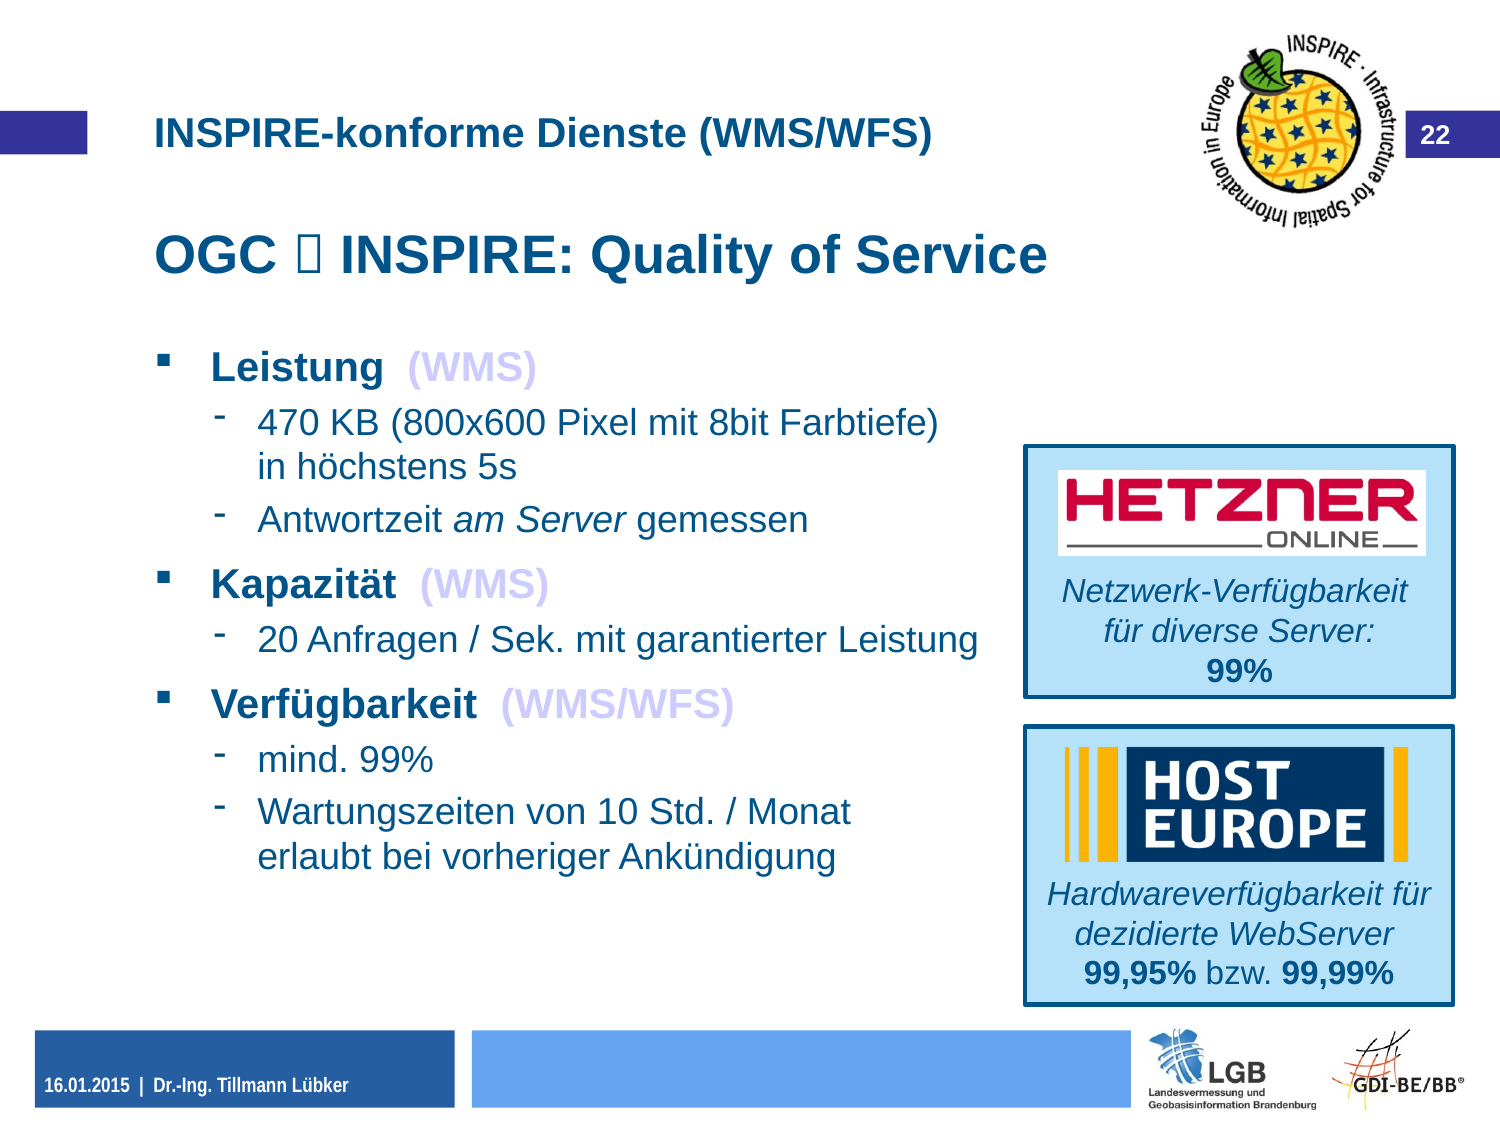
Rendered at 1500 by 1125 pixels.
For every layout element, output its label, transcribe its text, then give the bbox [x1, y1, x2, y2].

text_box Leistung (WMS) 470 KB (800x600 Pixel mit 8bit Farbtiefe) in höchstens 5s Antwortzeit am Server gemessen Kapazität (WMS) 20 Anfragen / Sek. mit garantierter Leistung Verfügbarkeit (WMS/WFS) mind. 99% Wartungszeiten von 10 Std. / Monat erlaubt bei vorheriger Ankündigung [139, 332, 1438, 930]
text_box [1025, 445, 1454, 699]
text_box OGC  INSPIRE: Quality of Service [139, 212, 1227, 293]
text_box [1024, 726, 1454, 1005]
picture [1198, 32, 1398, 231]
picture [1148, 1022, 1316, 1110]
picture [1321, 1022, 1491, 1119]
